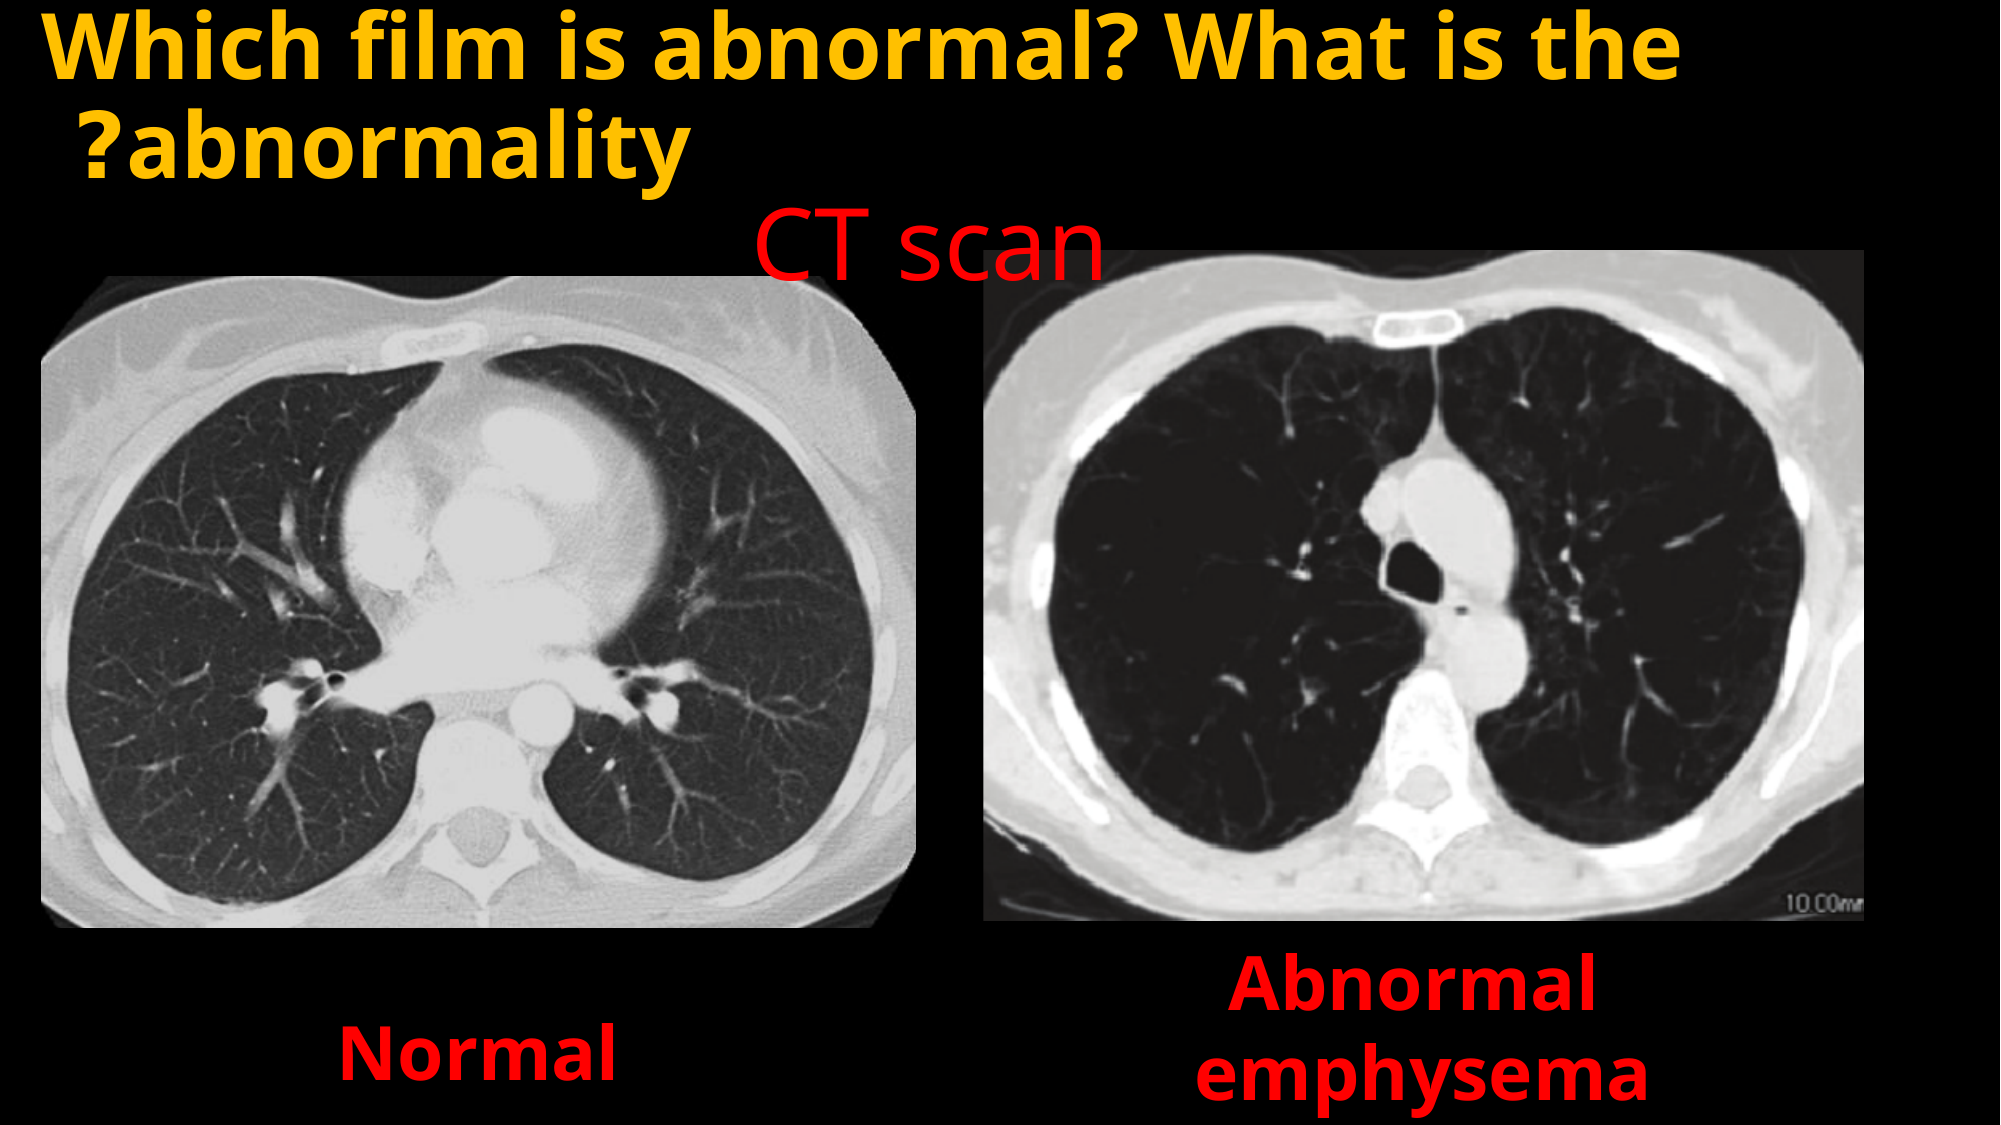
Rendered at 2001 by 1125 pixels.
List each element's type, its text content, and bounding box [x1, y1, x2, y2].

title Which film is abnormal? What is the abnormality? [26, 38, 1969, 160]
picture [983, 250, 1864, 921]
text_box Normal [170, 998, 826, 1104]
picture [41, 276, 916, 929]
text_box CT scan [670, 173, 1191, 308]
text_box Abnormal emphysema [1096, 928, 1751, 1123]
